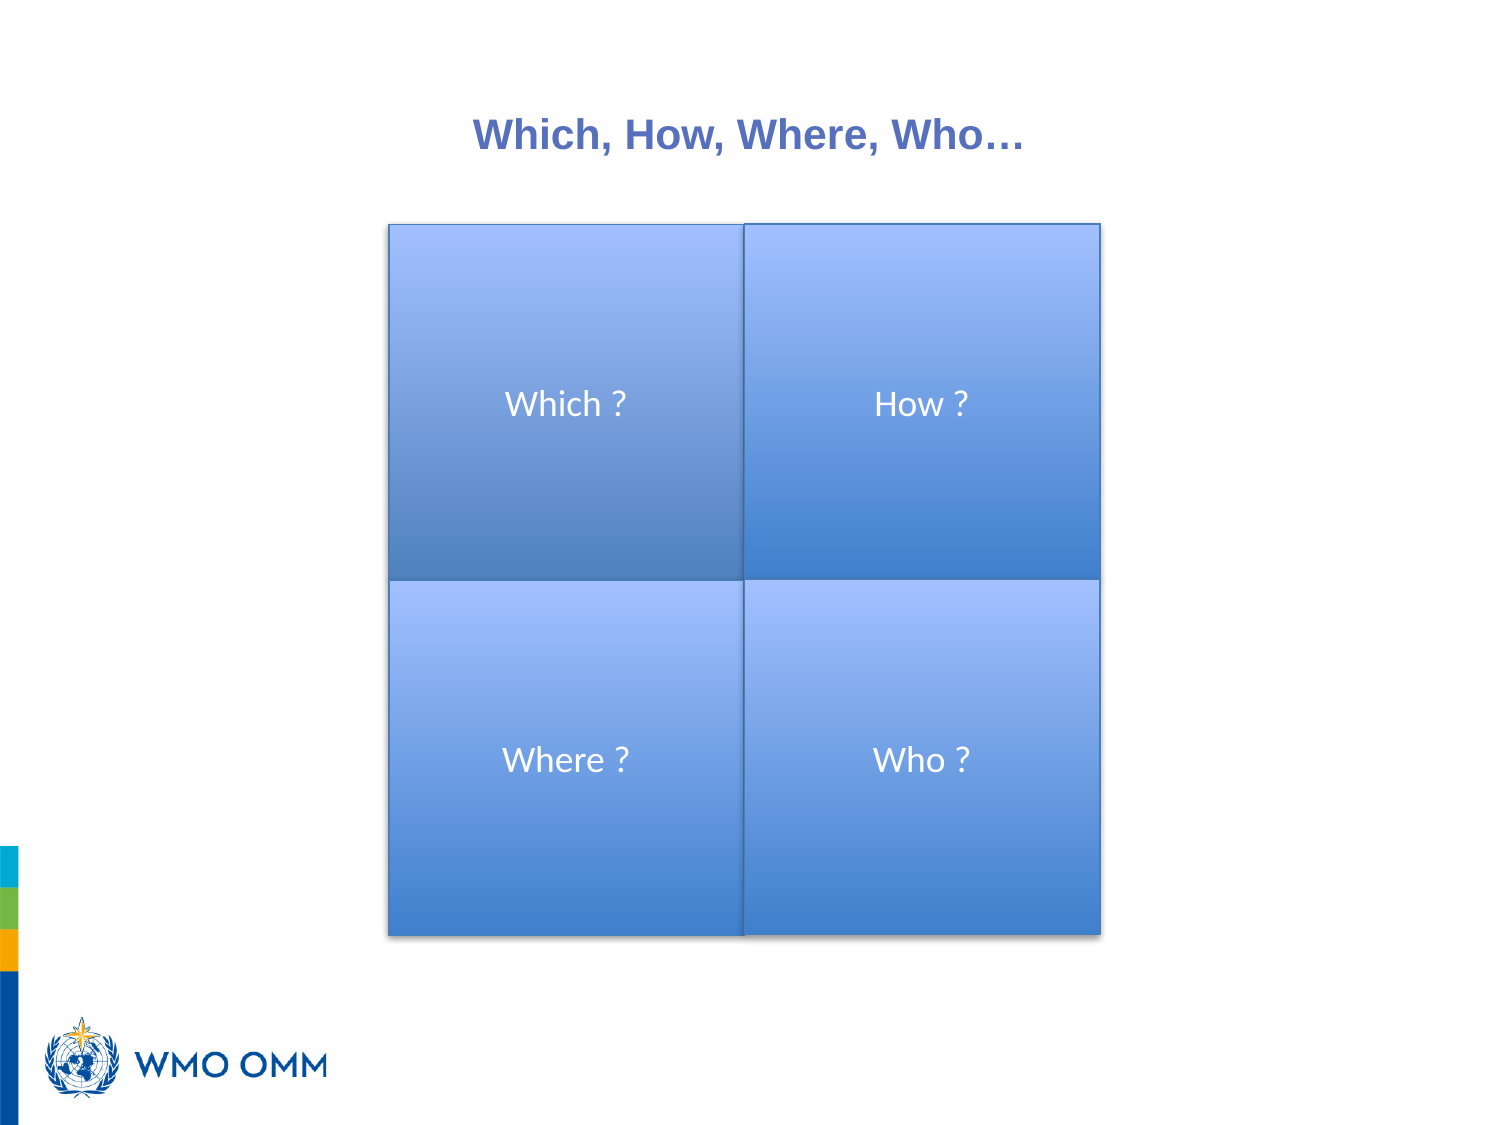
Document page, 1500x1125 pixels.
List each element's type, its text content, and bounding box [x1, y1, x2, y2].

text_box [744, 587, 1111, 935]
picture [0, 845, 327, 1125]
title Which, How, Where, Who… [272, 80, 1228, 184]
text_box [755, 223, 1111, 579]
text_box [388, 224, 755, 580]
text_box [389, 587, 739, 935]
